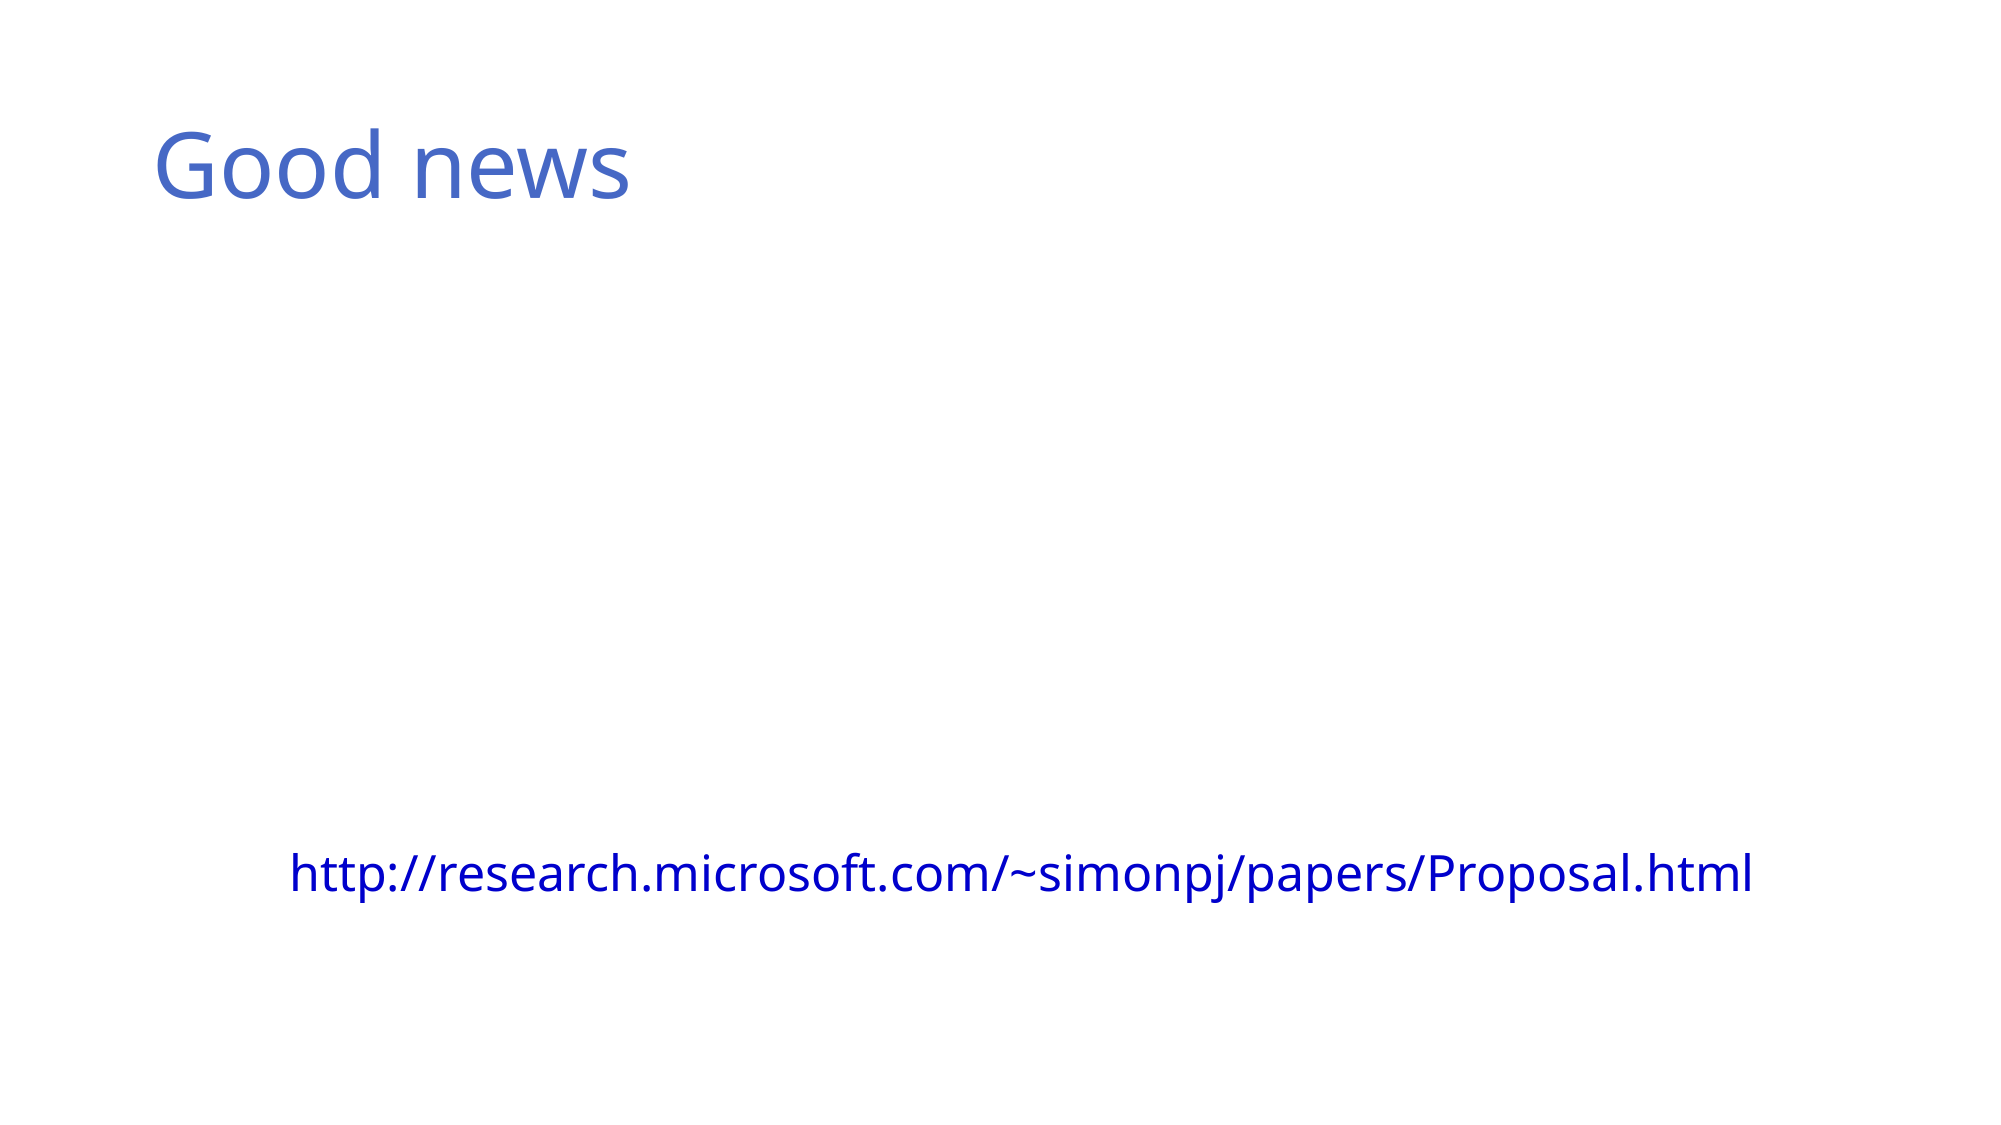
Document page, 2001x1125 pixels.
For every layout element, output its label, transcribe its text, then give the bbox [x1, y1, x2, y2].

text_box http://research.microsoft.com/~simonpj/papers/Proposal.html [274, 834, 1771, 909]
list The general standard (of proposals, not of the underlying research) is low So it is not hard to shine (Although, sadly, that still does not guarantee a grant.) [137, 299, 1863, 1014]
title Good news [137, 59, 1863, 278]
